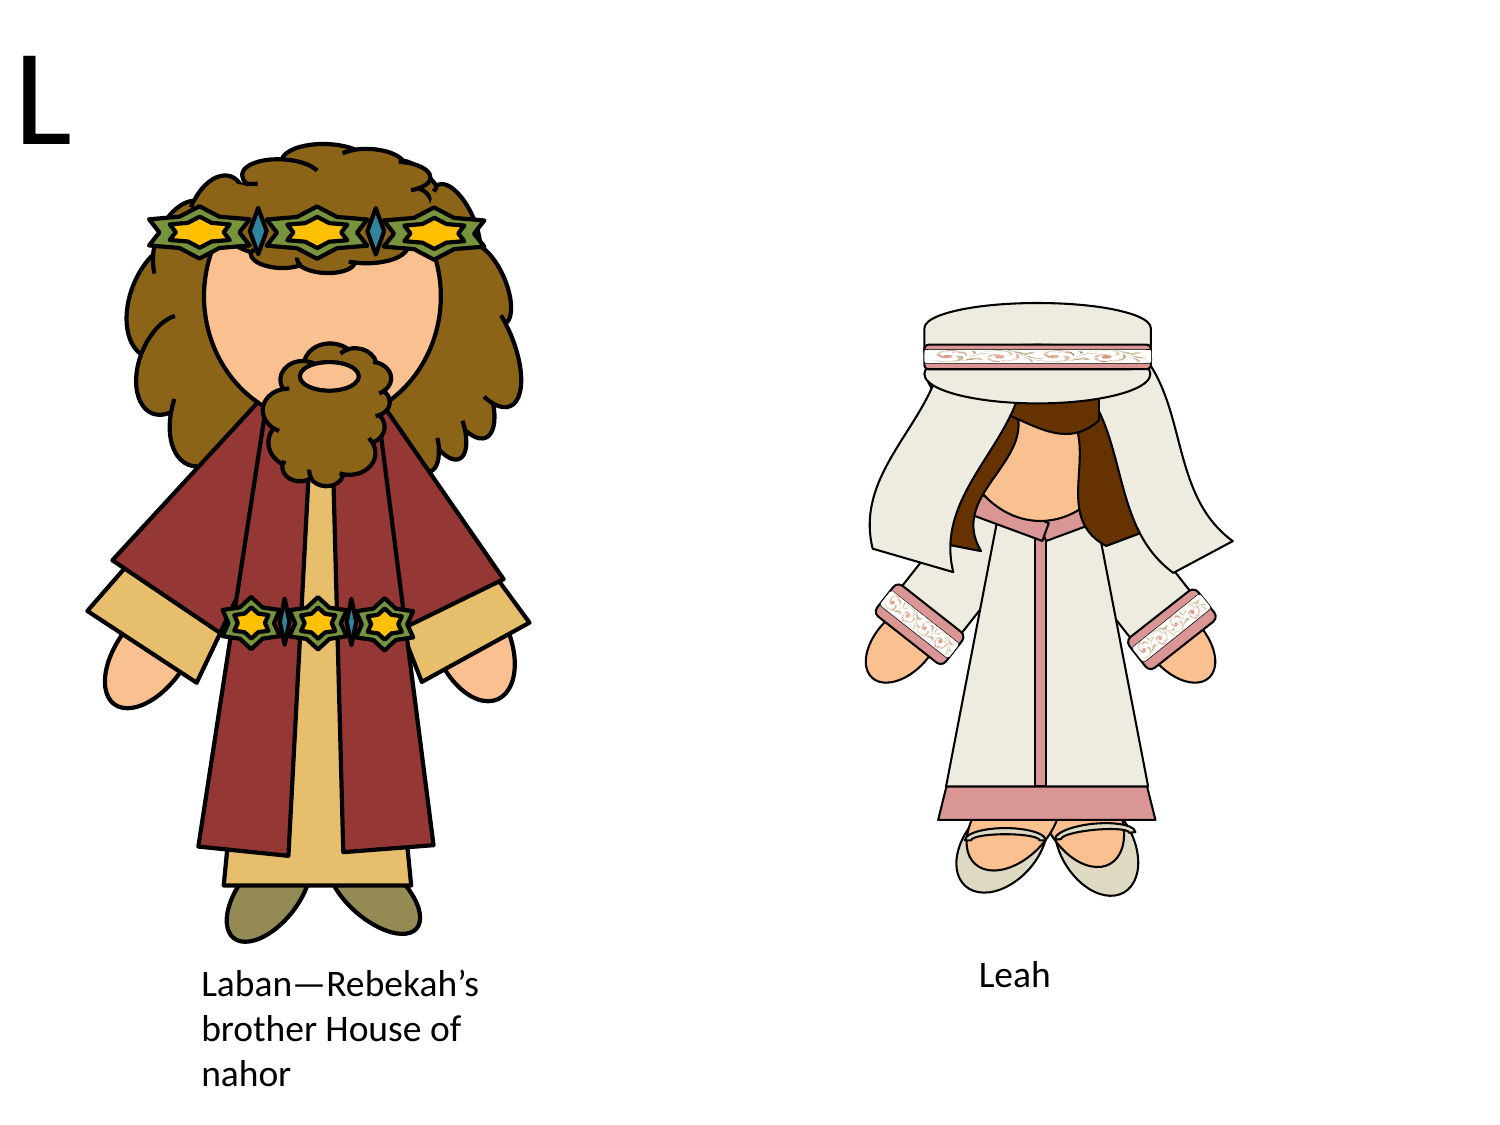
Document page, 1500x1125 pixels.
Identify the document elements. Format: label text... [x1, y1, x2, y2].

text_box Laban—Rebekah’s brother House of nahor [186, 951, 517, 1102]
text_box L [0, 0, 150, 180]
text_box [116, 143, 510, 951]
text_box Leah [964, 943, 1099, 1003]
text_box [874, 302, 1216, 901]
